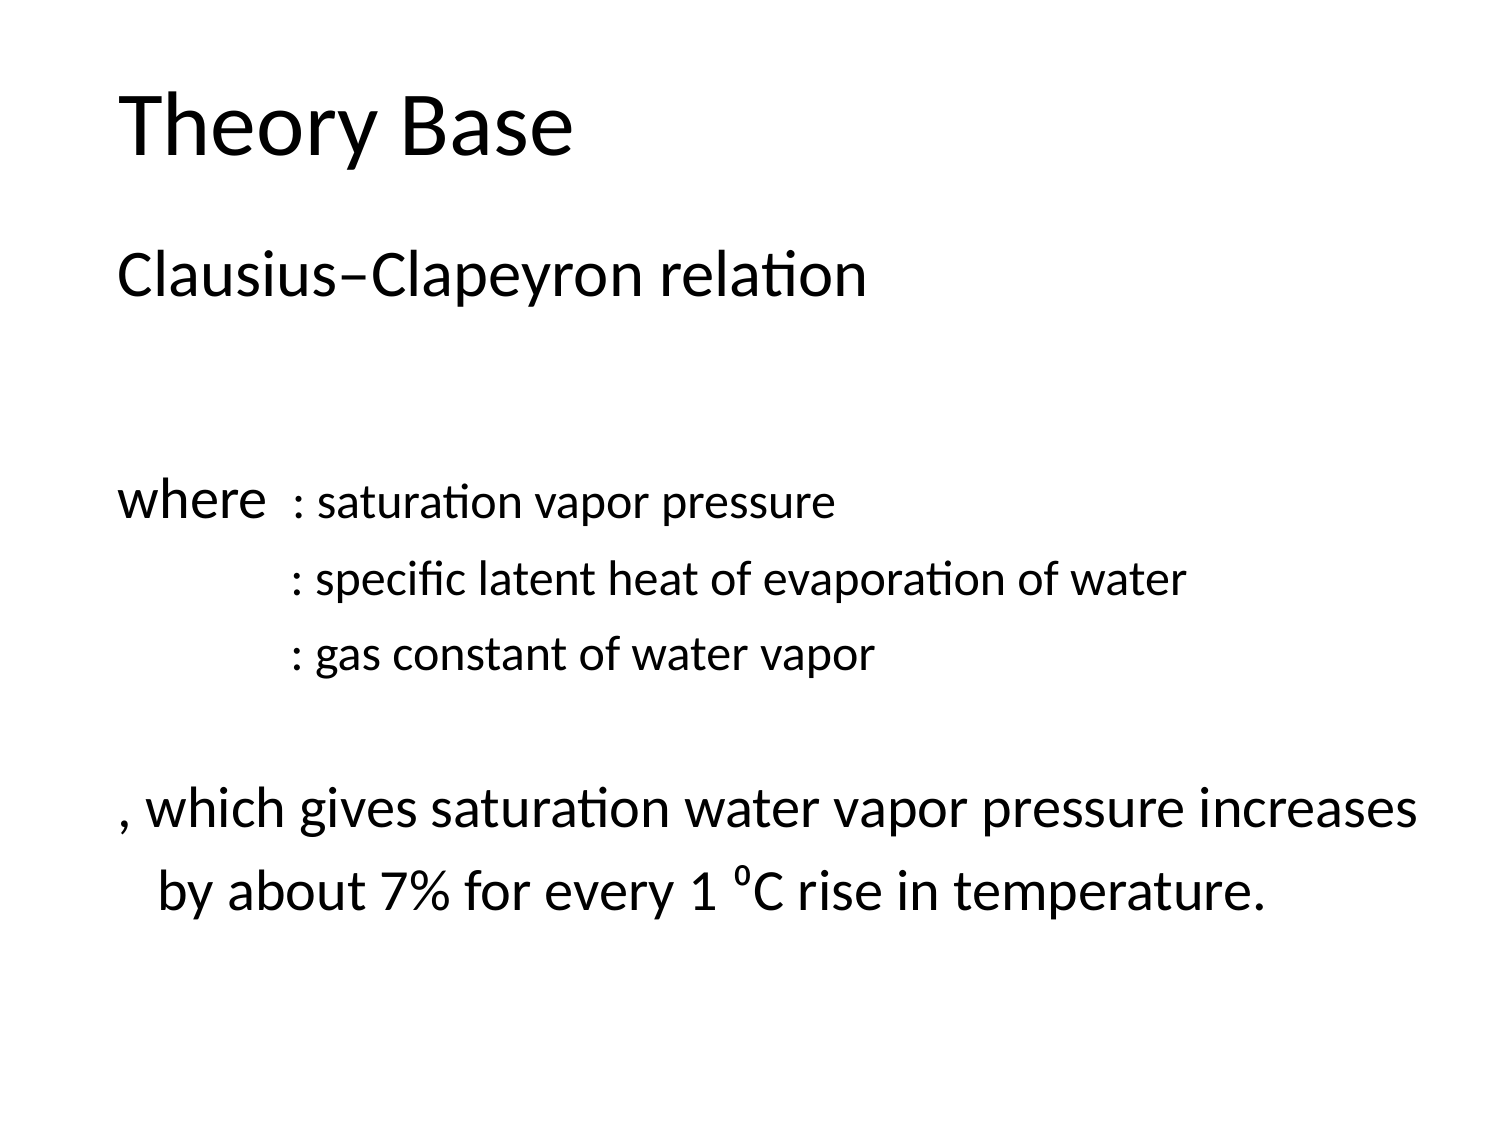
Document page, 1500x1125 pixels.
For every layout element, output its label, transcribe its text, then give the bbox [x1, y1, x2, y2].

title Theory Base [103, 59, 862, 191]
